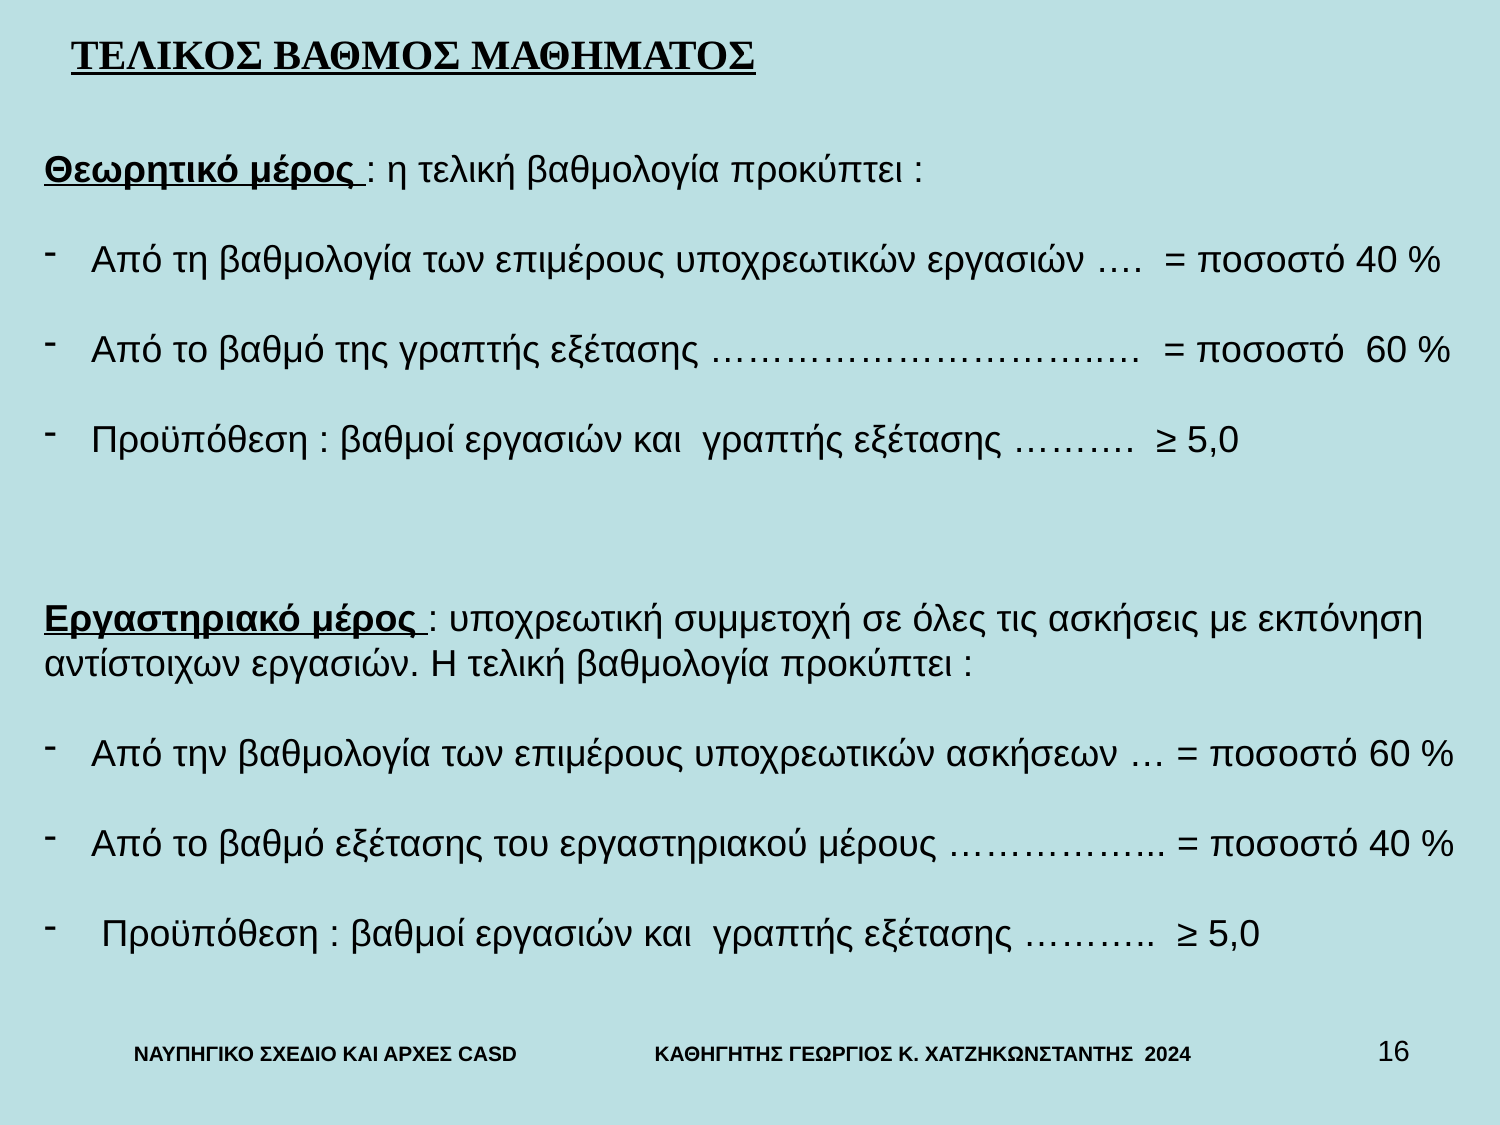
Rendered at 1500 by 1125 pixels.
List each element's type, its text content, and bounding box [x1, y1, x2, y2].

text_box Εργαστηριακό μέρος : υποχρεωτική συμμετοχή σε όλες τις ασκήσεις με εκπόνηση αντίστοιχων εργασιών. Η τελική βαθμολογία προκύπτει : Από την βαθμολογία των επιμέρους υποχρεωτικών ασκήσεων … = ποσοστό 60 % Από το βαθμό εξέτασης του εργαστηριακού μέρους ……………... = ποσοστό 40 % Προϋπόθεση : βαθμοί εργασιών και γραπτής εξέτασης ……….. ≥ 5,0 [29, 586, 1474, 961]
text_box ΝΑΥΠΗΓΙΚΟ ΣΧΕΔΙΟ ΚΑΙ ΑΡΧΕΣ CASD ΚΑΘΗΓΗΤΗΣ ΓΕΩΡΓΙΟΣ Κ. ΧΑΤΖΗΚΩΝΣΤΑΝΤΗΣ 2024 [119, 1033, 1384, 1074]
text_box Θεωρητικό μέρος : η τελική βαθμολογία προκύπτει : Από τη βαθμολογία των επιμέρους υποχρεωτικών εργασιών …. = ποσοστό 40 % Από το βαθμό της γραπτής εξέτασης …………………………..… = ποσοστό 60 % Προϋπόθεση : βαθμοί εργασιών και γραπτής εξέτασης ………. ≥ 5,0 [29, 137, 1474, 467]
text_box ΤΕΛΙΚΟΣ ΒΑΘΜΟΣ ΜΑΘΗΜΑΤΟΣ [55, 20, 774, 86]
slide_number 16 [1074, 1024, 1425, 1103]
